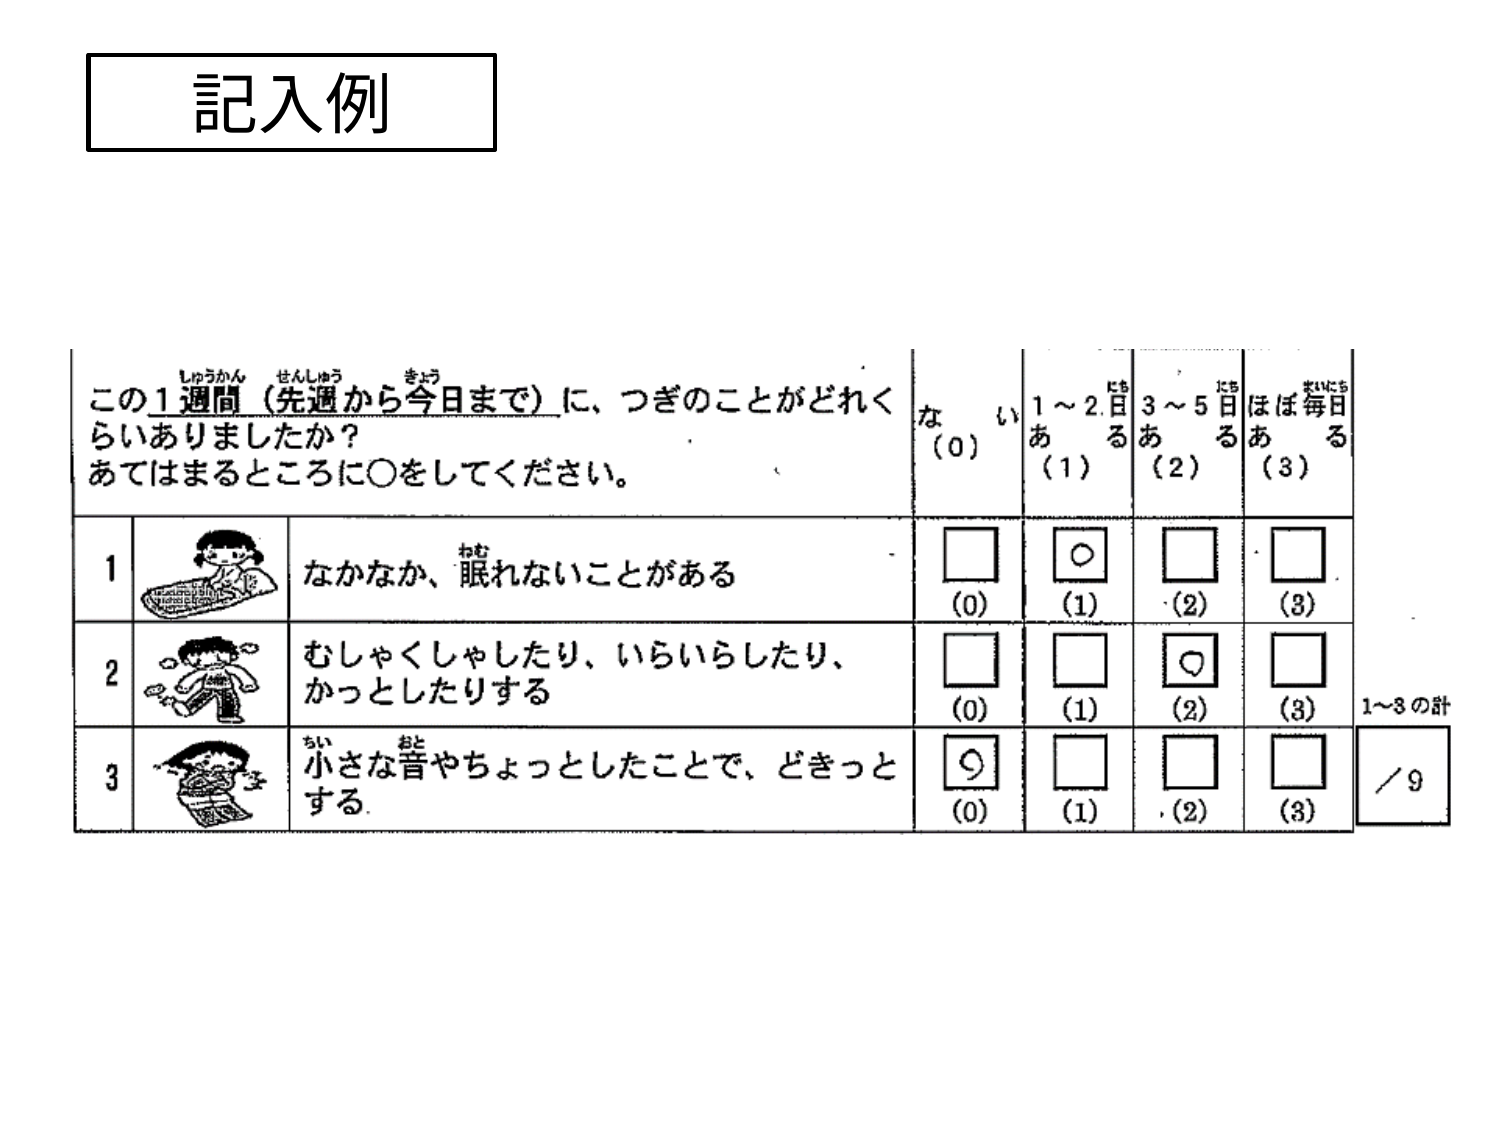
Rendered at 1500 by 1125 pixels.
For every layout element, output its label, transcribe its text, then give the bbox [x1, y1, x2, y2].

picture [66, 349, 1465, 835]
text_box 記入例 [86, 53, 497, 152]
